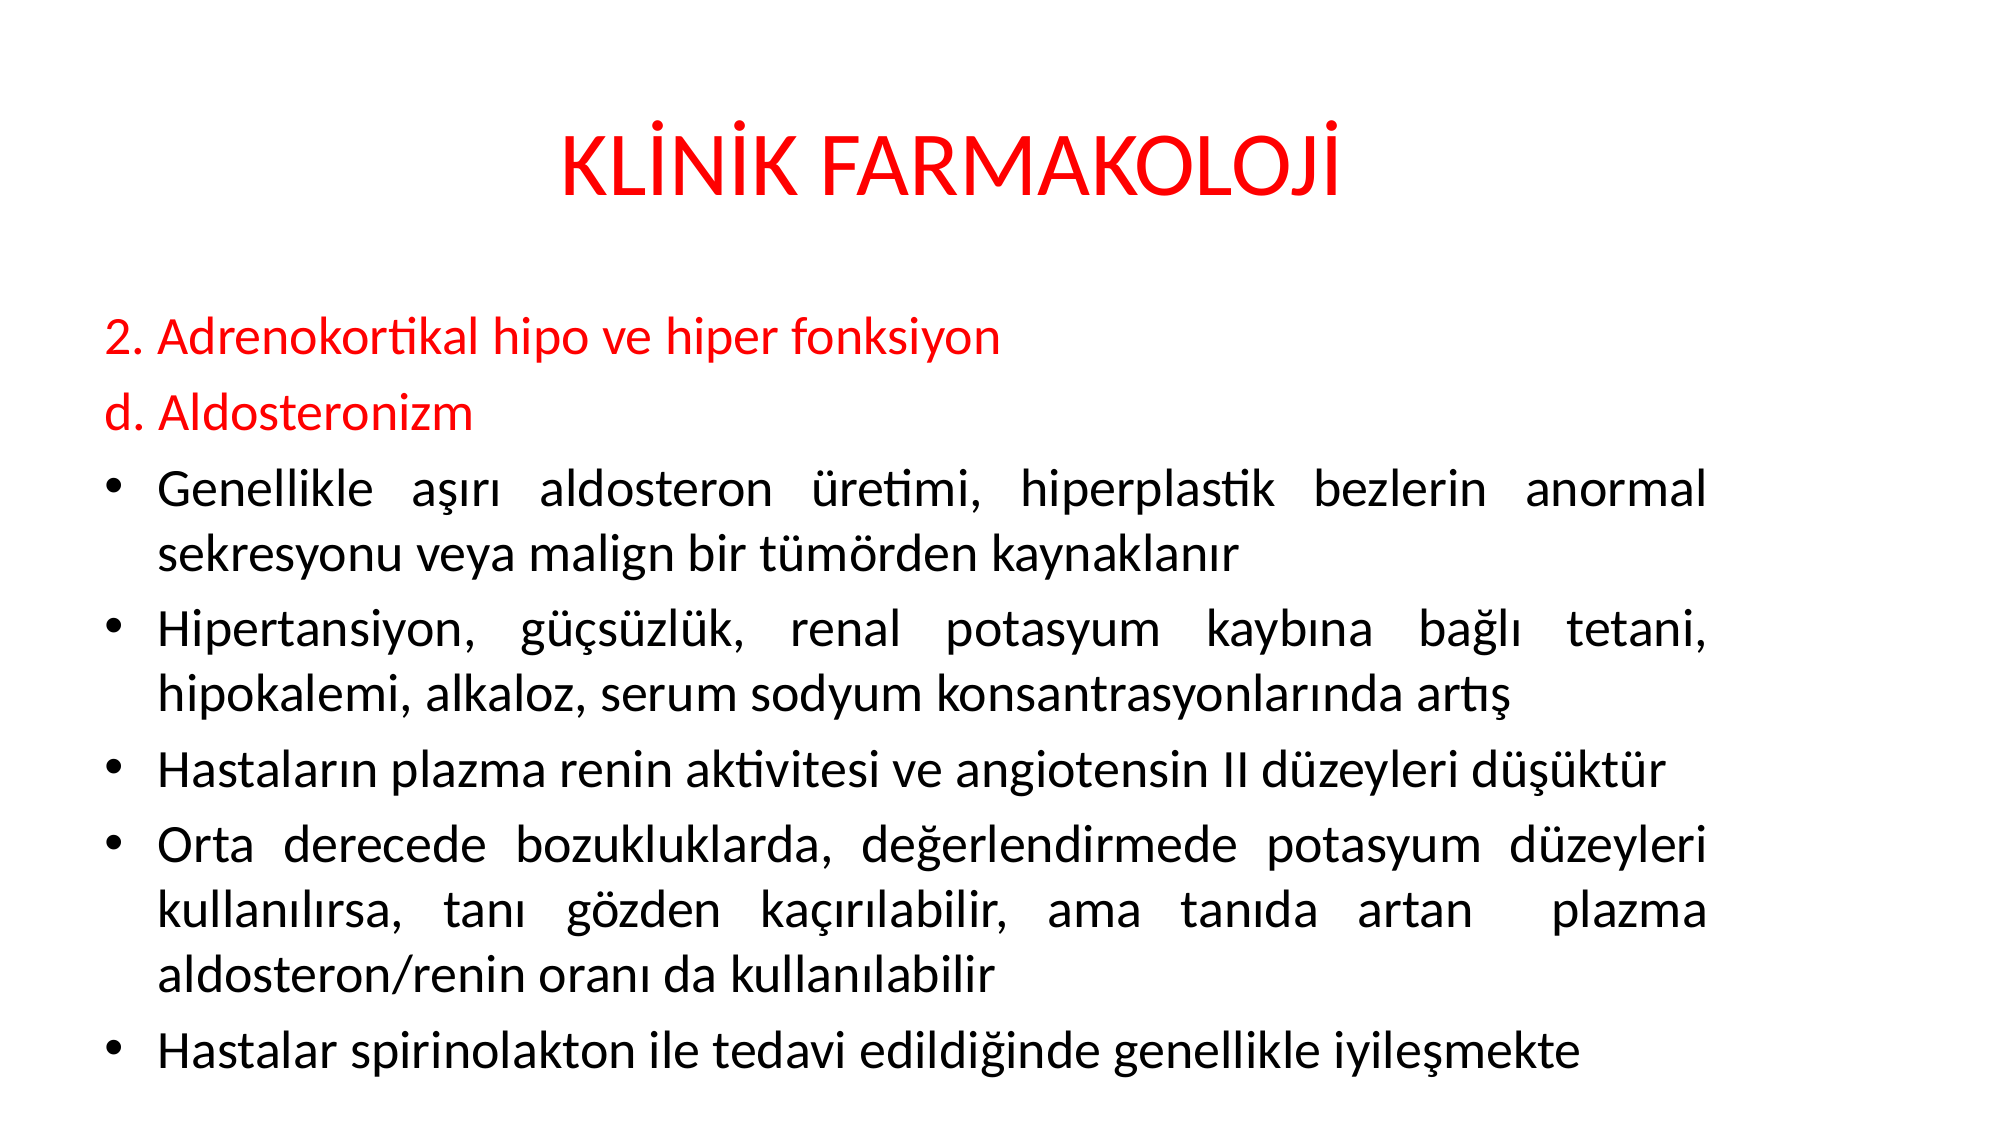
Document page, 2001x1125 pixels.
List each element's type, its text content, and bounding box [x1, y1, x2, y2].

list 2. Adrenokortikal hipo ve hiper fonksiyon d. Aldosteronizm Genellikle aşırı aldosteron üretimi, hiperplastik bezlerin anormal sekresyonu veya malign bir tümörden kaynaklanır Hipertansiyon, güçsüzlük, renal potasyum kaybına bağlı tetani, hipokalemi, alkaloz, serum sodyum konsantrasyonlarında artış Hastaların plazma renin aktivitesi ve angiotensin II düzeyleri düşüktür Orta derecede bozukluklarda, değerlendirmede potasyum düzeyleri kullanılırsa, tanı gözden kaçırılabilir, ama tanıda artan plazma aldosteron/renin oranı da kullanılabilir Hastalar spirinolakton ile tedavi edildiğinde genellikle iyileşmekte [89, 217, 1724, 1100]
title KLİNİK FARMAKOLOJİ [181, 67, 1724, 217]
